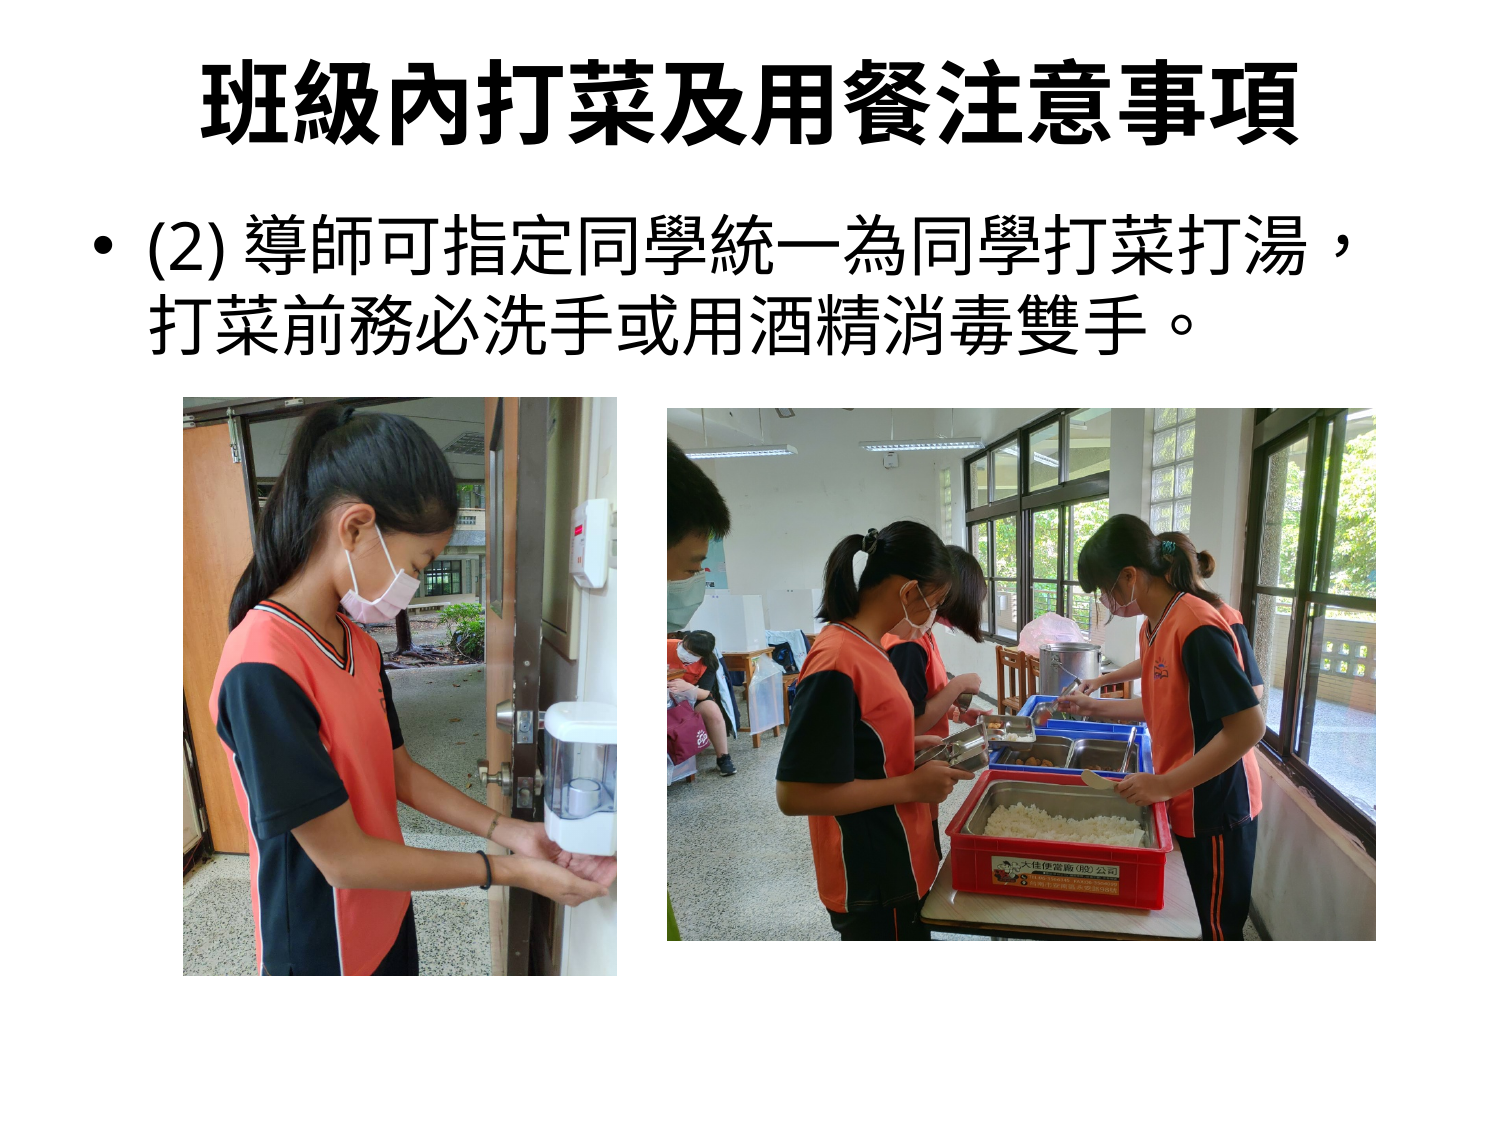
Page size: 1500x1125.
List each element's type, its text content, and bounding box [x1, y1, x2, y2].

picture [667, 408, 1377, 941]
title 班級內打菜及用餐注意事項 [75, 7, 1425, 195]
list (2)導師可指定同學統一為同學打菜打湯，打菜前務必洗手或用酒精消毒雙手。 [76, 196, 1427, 939]
picture [182, 396, 617, 976]
